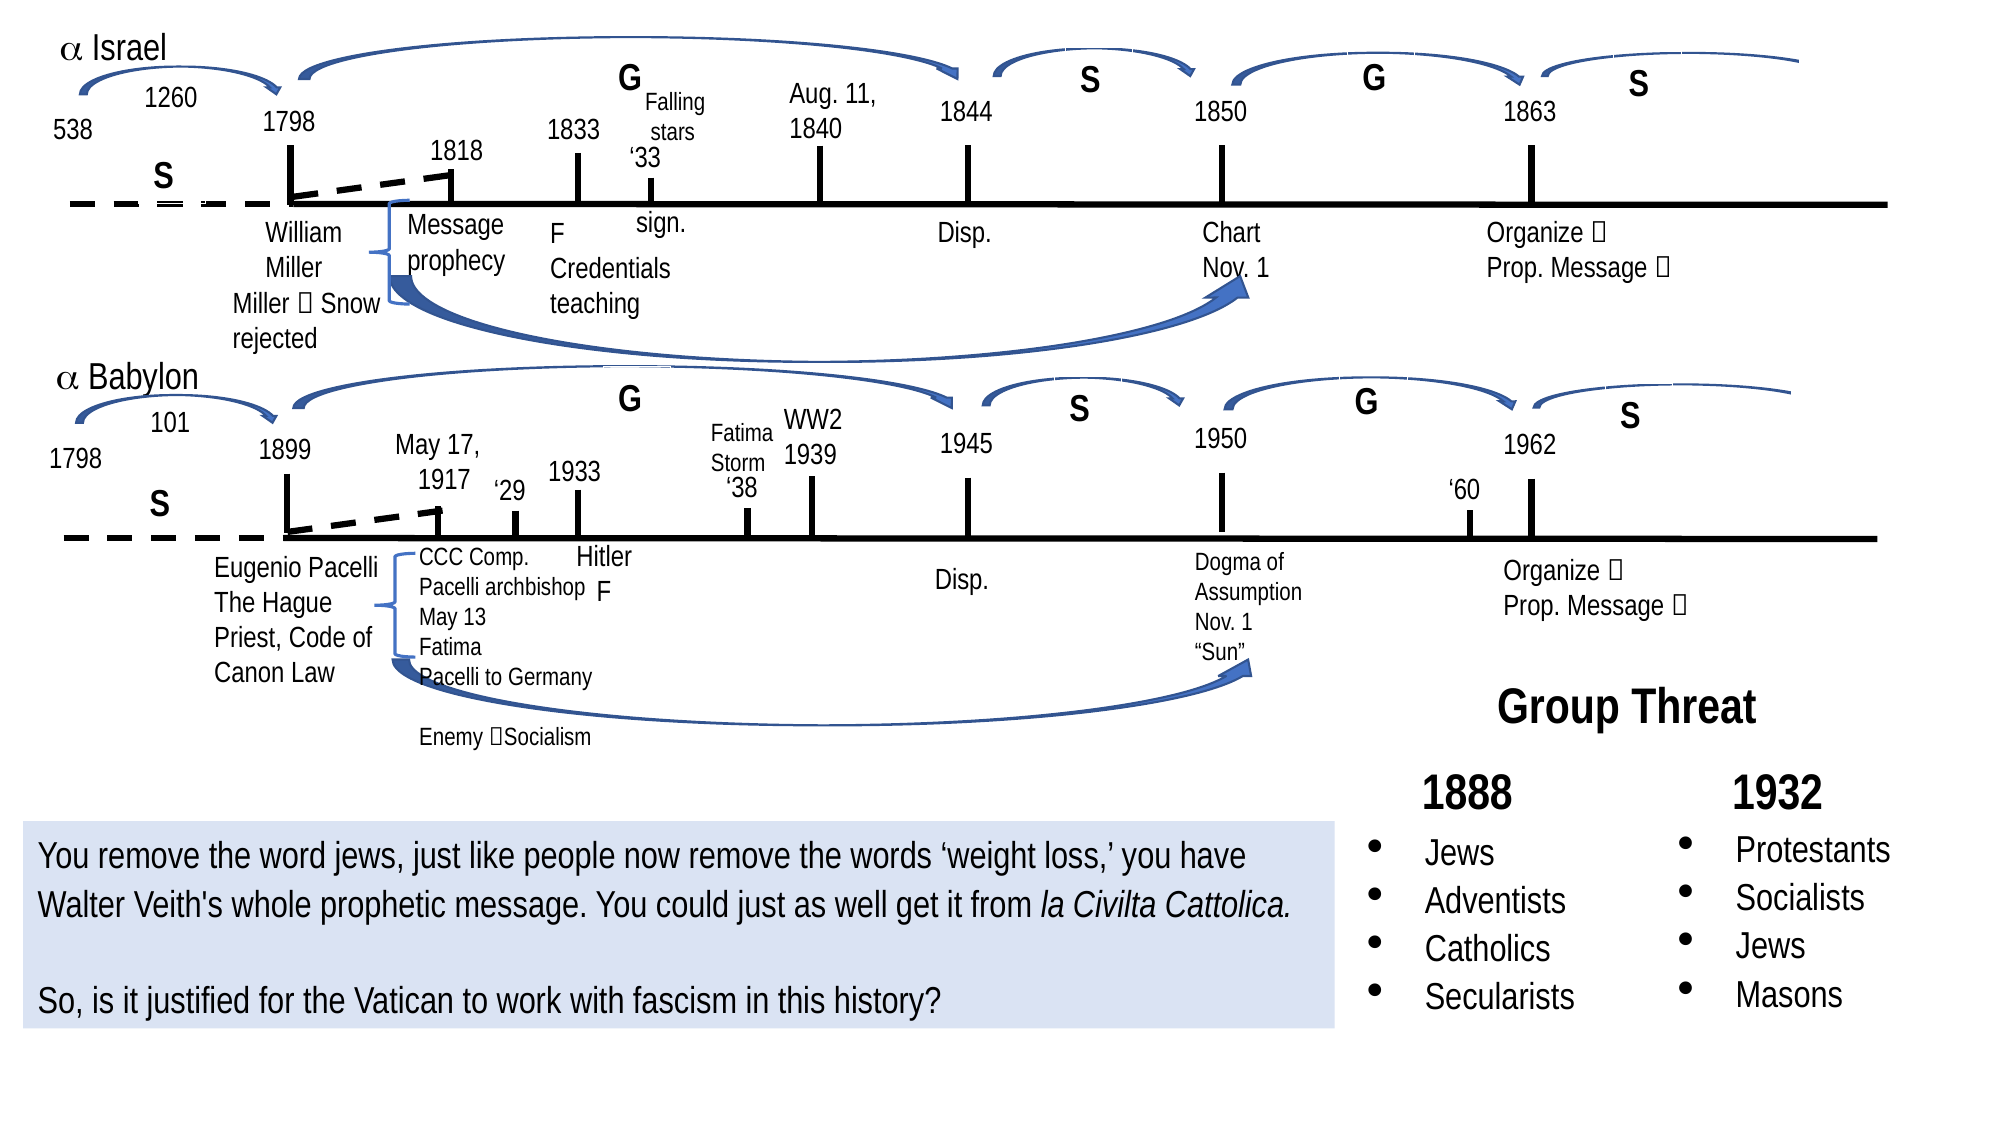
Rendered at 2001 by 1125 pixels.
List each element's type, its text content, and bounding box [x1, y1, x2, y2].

text_box You remove the word jews, just like people now remove the words ‘weight loss,’ you have Walter Veith's whole prophetic message. You could just as well get it from la Civilta Cattolica. So, is it justified for the Vatican to work with fascism in this history? [23, 821, 1335, 1029]
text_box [34, 15, 1904, 761]
text_box Protestants Socialists Jews Masons [1664, 814, 1920, 1022]
text_box 1932 [1717, 748, 1914, 814]
text_box Jews Adventists Catholics Secularists [1353, 817, 1609, 1025]
text_box 1888 [1407, 761, 1673, 828]
